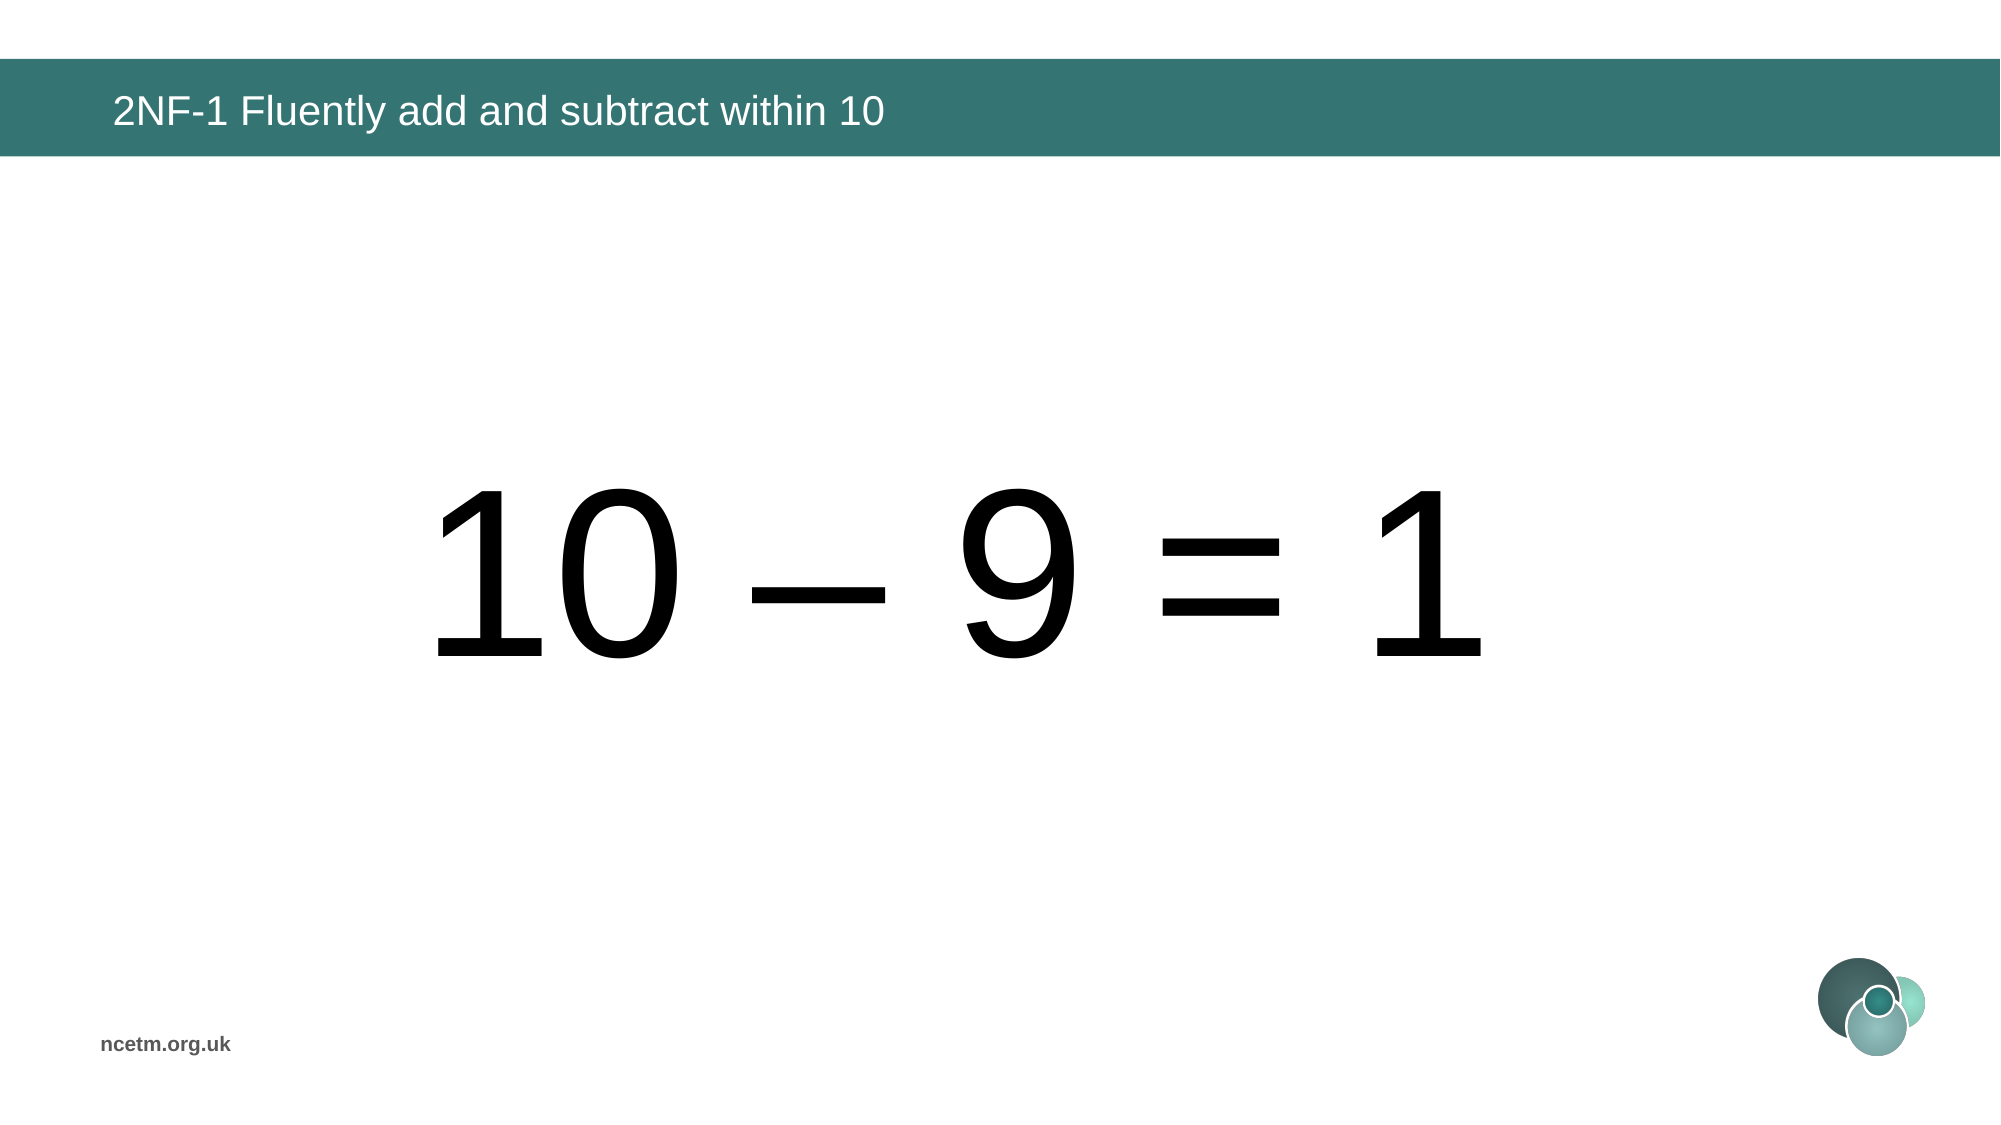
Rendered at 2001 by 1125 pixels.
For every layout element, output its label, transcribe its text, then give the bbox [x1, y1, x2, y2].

text_box 10 – 9 = [405, 409, 1345, 712]
picture [1818, 958, 1925, 1056]
title 2NF-1 Fluently add and subtract within 10 [97, 76, 1945, 147]
text_box 1 [1345, 409, 1509, 712]
